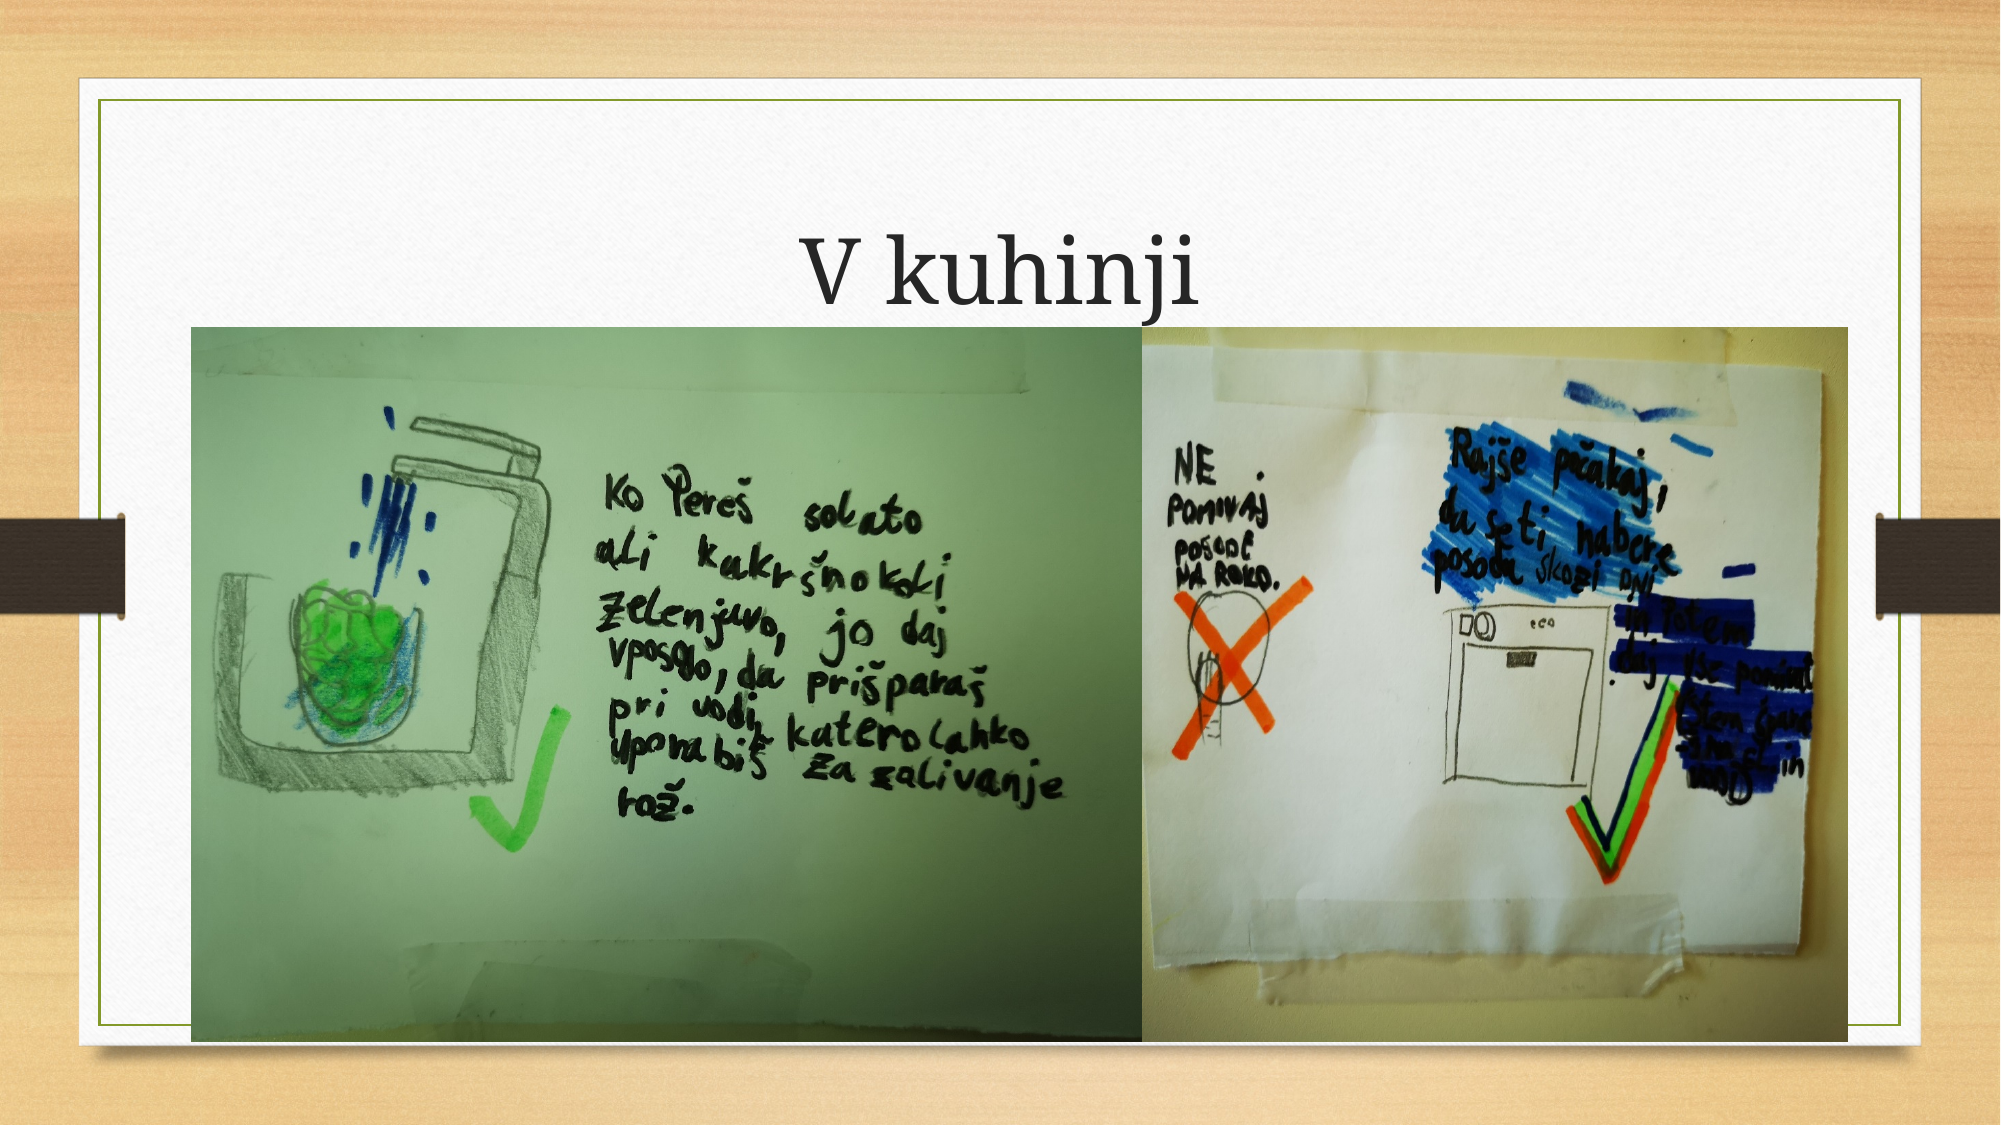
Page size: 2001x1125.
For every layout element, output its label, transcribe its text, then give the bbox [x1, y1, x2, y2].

title V kuhinji [212, 161, 1788, 327]
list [190, 327, 1142, 1042]
picture [0, 0, 2001, 1125]
